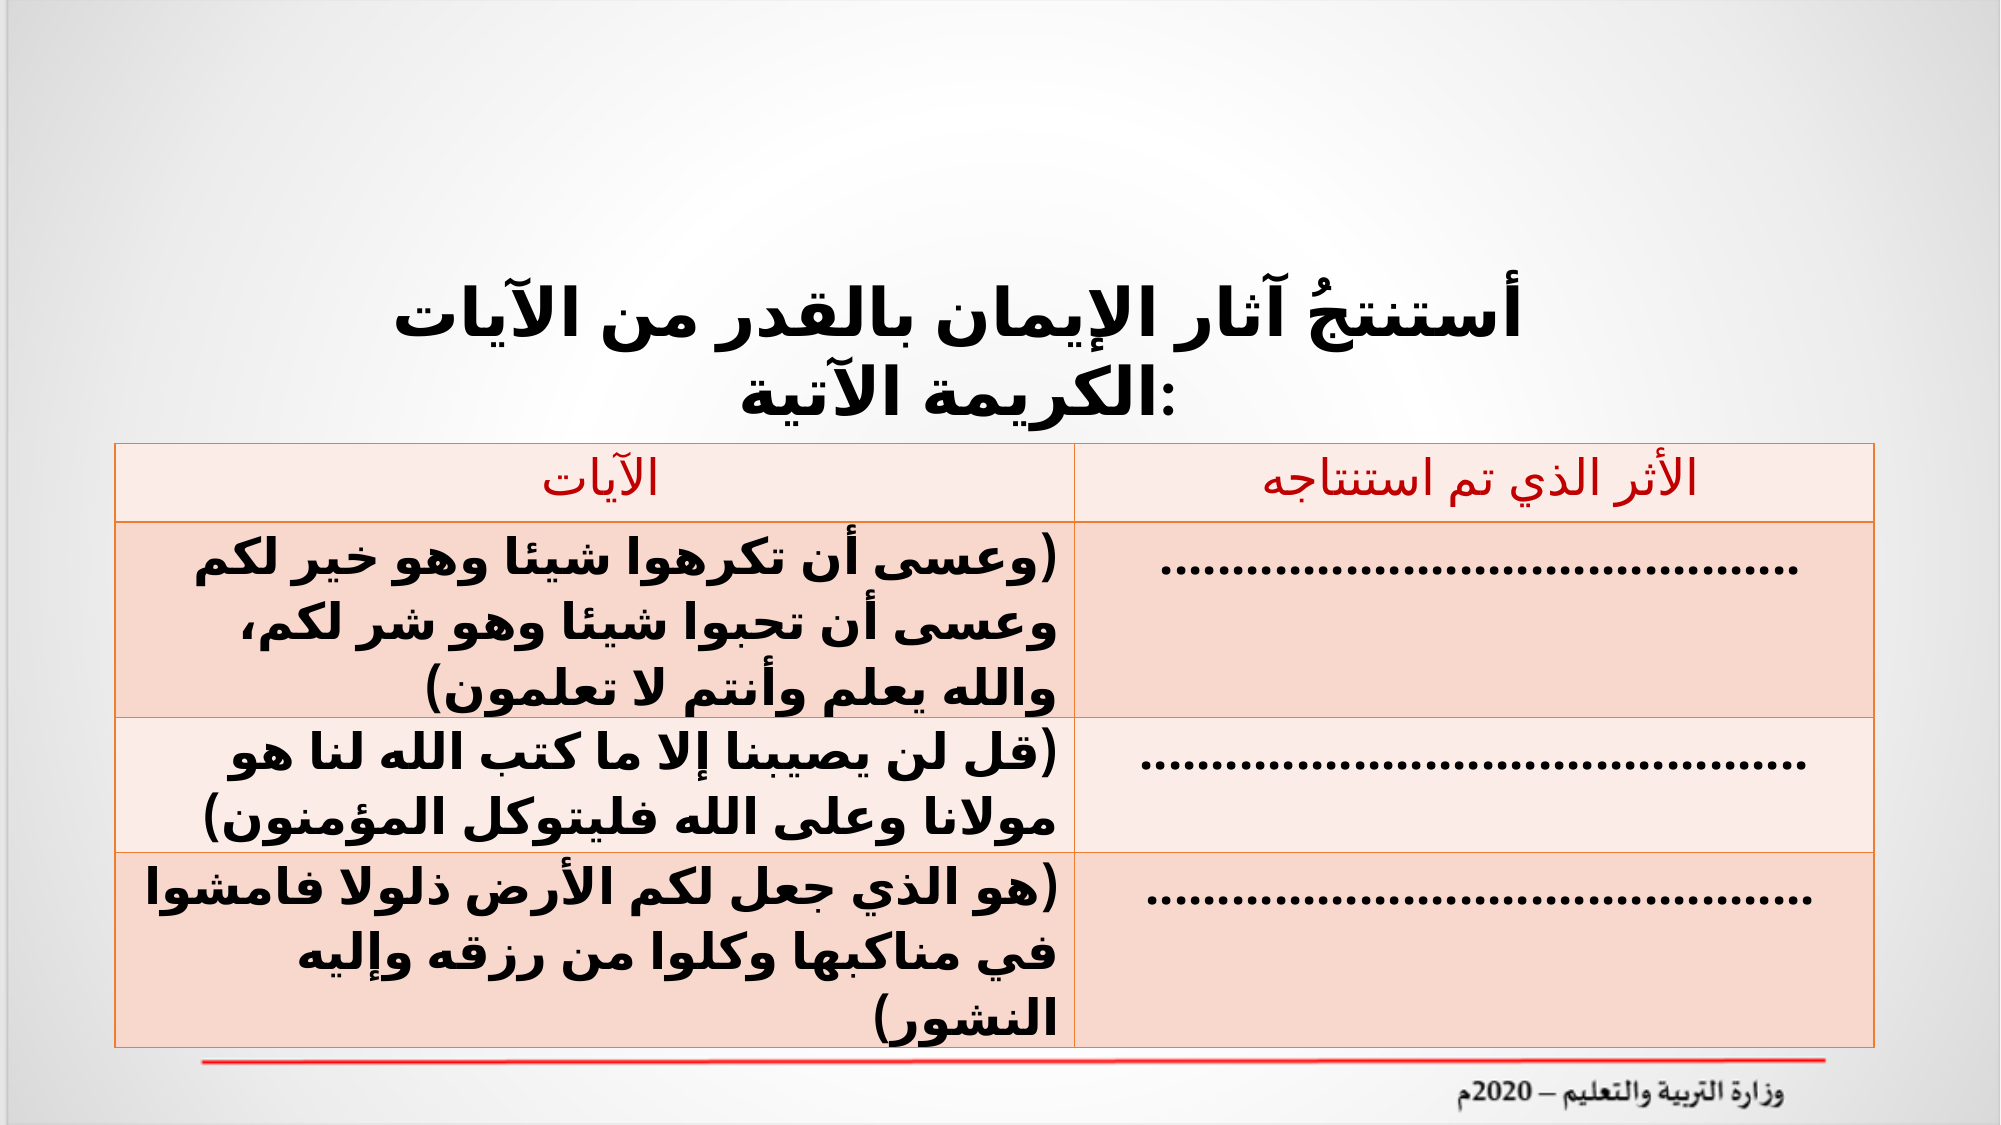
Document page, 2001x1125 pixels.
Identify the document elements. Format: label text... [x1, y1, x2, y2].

table_header الأثر الذي تم استنتاجه [1075, 444, 1873, 521]
table_header الآيات [116, 444, 1074, 521]
table_cell (قل لن يصيبنا إلا ما كتب الله لنا هو مولانا وعلى الله فليتوكل المؤمنون) [116, 718, 1074, 852]
table_cell ............................................... [1075, 853, 1873, 1047]
picture [0, 0, 2001, 1125]
text_box أستنتجُ آثار الإيمان بالقدر من الآيات الكريمة الآتية: [304, 261, 1612, 443]
table_cell (وعسى أن تكرهوا شيئا وهو خير لكم وعسى أن تحبوا شيئا وهو شر لكم، والله يعلم وأنتم لا تعلمون) [116, 523, 1074, 717]
table_cell ............................................. [1075, 523, 1873, 717]
table_cell ............................................... [1075, 718, 1873, 852]
table_cell (هو الذي جعل لكم الأرض ذلولا فامشوا في مناكبها وكلوا من رزقه وإليه النشور) [116, 853, 1074, 1047]
